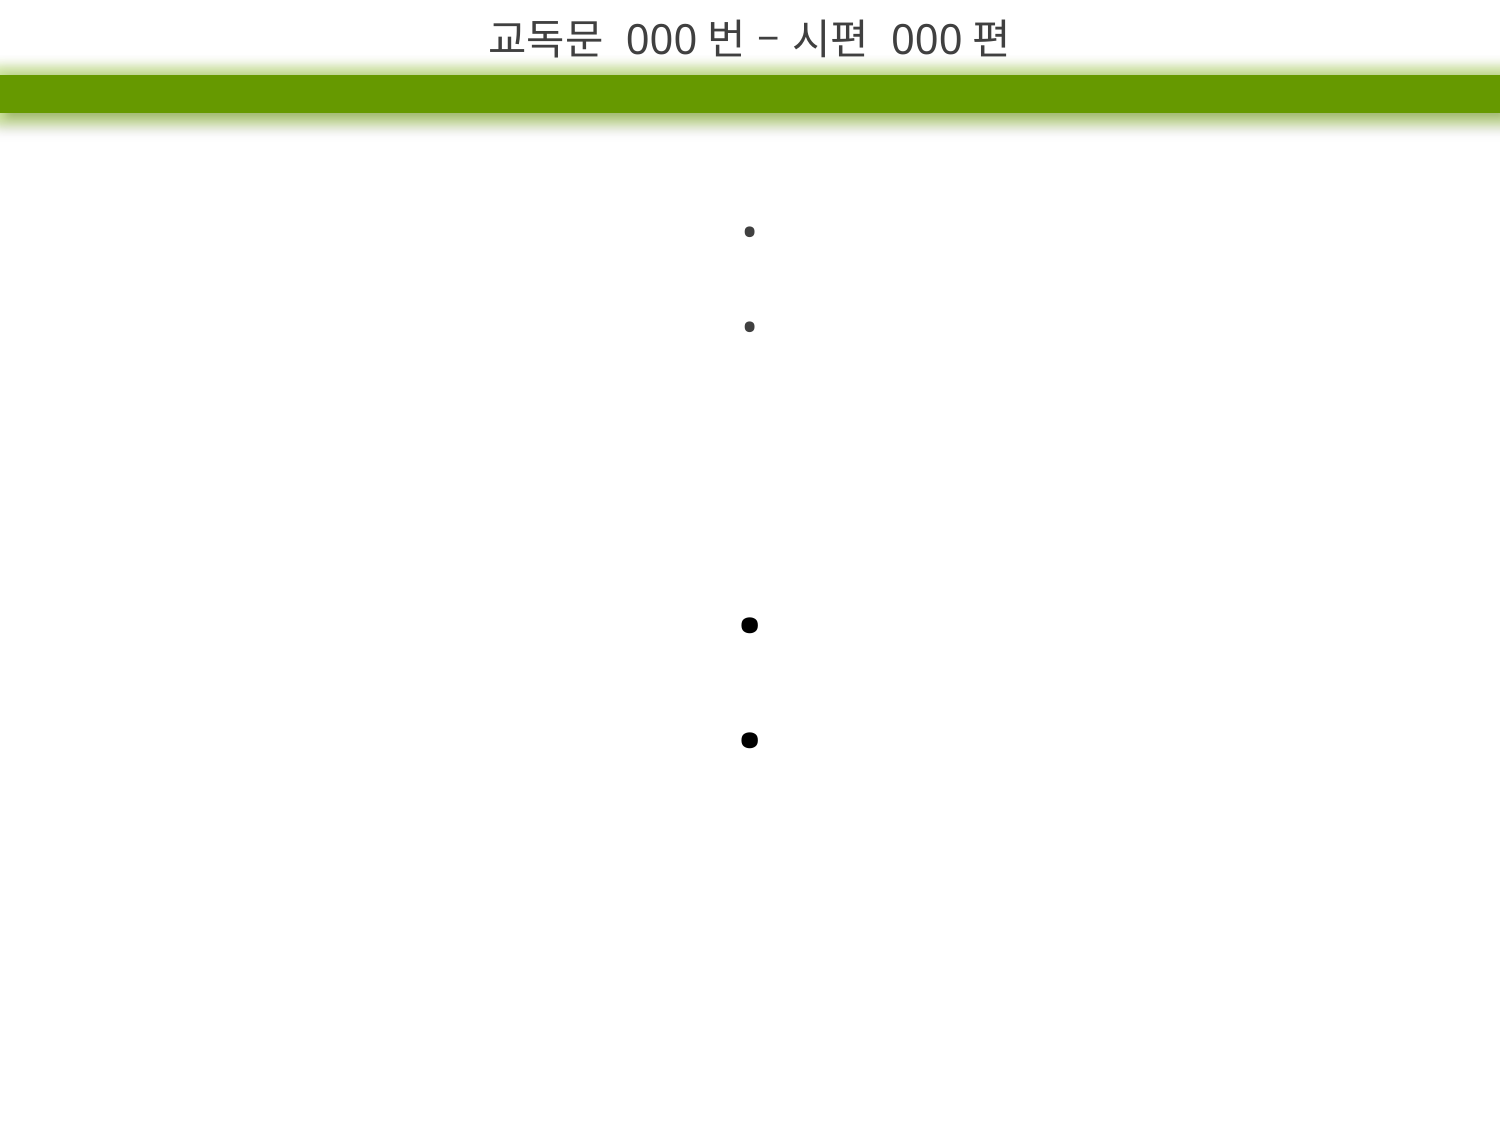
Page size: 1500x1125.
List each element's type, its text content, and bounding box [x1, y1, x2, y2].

text_box 교독문 000번 – 시편 000편 [0, 0, 1500, 75]
text_box . . [0, 149, 1500, 355]
text_box . . [0, 529, 1500, 775]
text_box [0, 75, 1500, 113]
